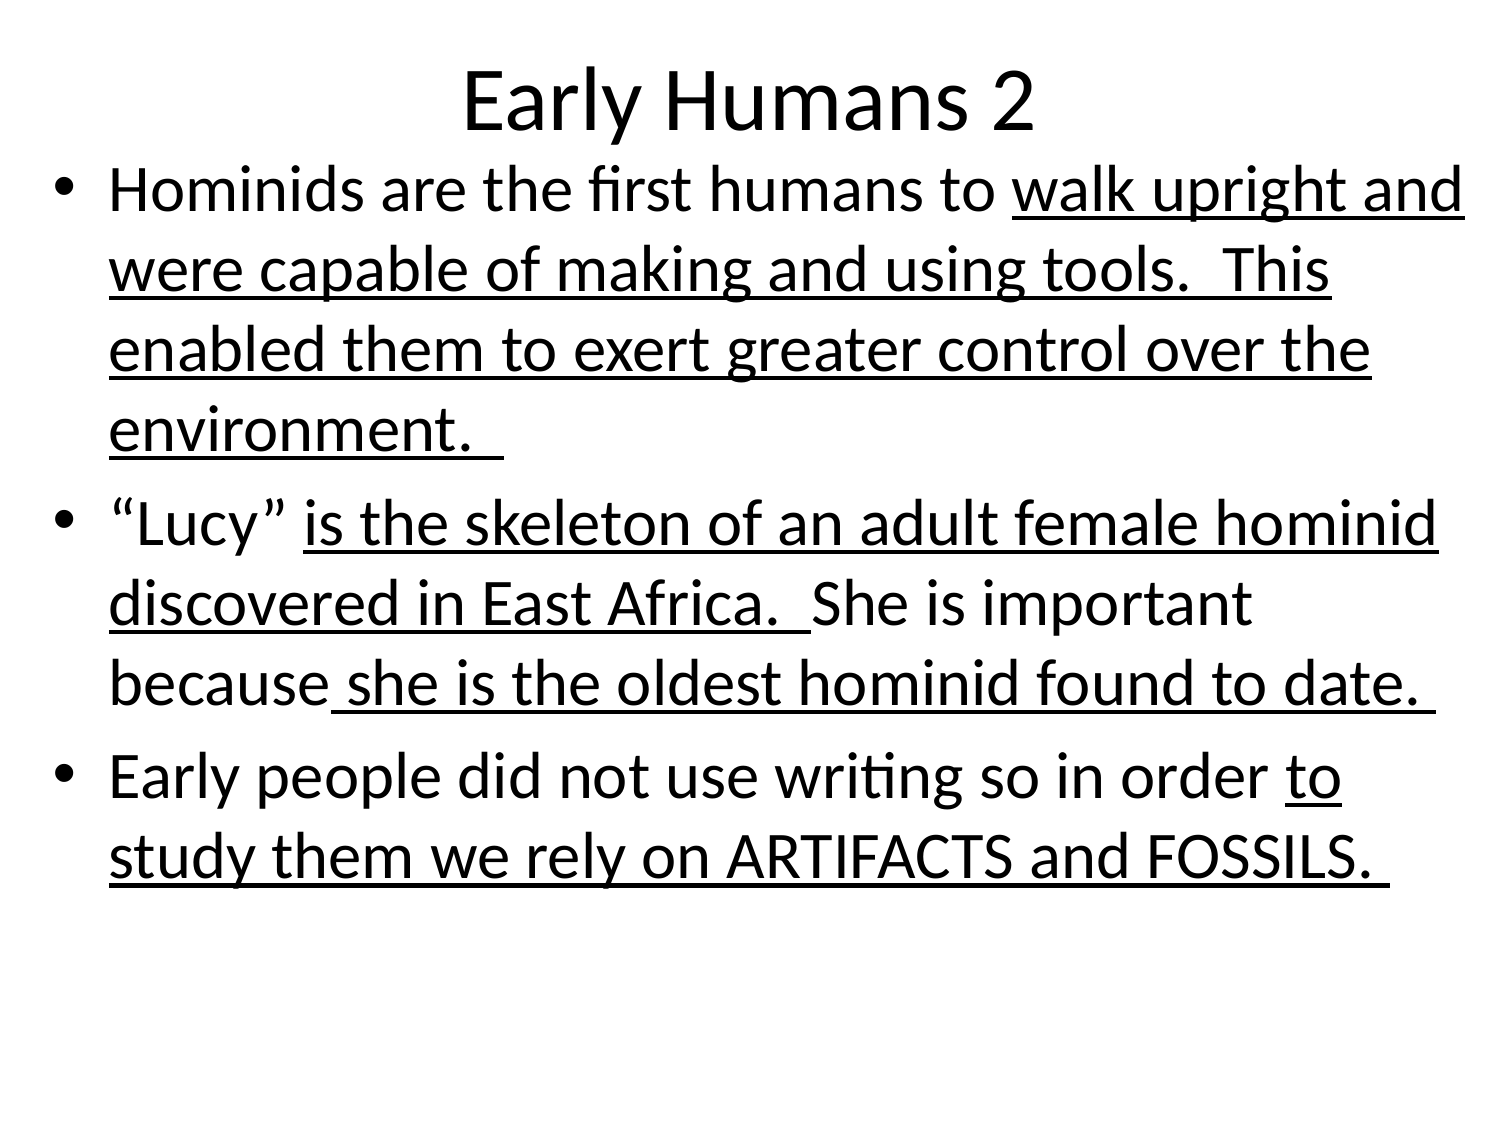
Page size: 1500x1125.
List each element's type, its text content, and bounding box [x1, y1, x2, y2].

title Early Humans 2 [75, 0, 1425, 137]
list Hominids are the first humans to walk upright and were capable of making and using tools. This enabled them to exert greater control over the environment. “Lucy” is the skeleton of an adult female hominid discovered in East Africa. She is important because she is the oldest hominid found to date. Early people did not use writing so in order to study them we rely on ARTIFACTS and FOSSILS. [37, 137, 1500, 1075]
